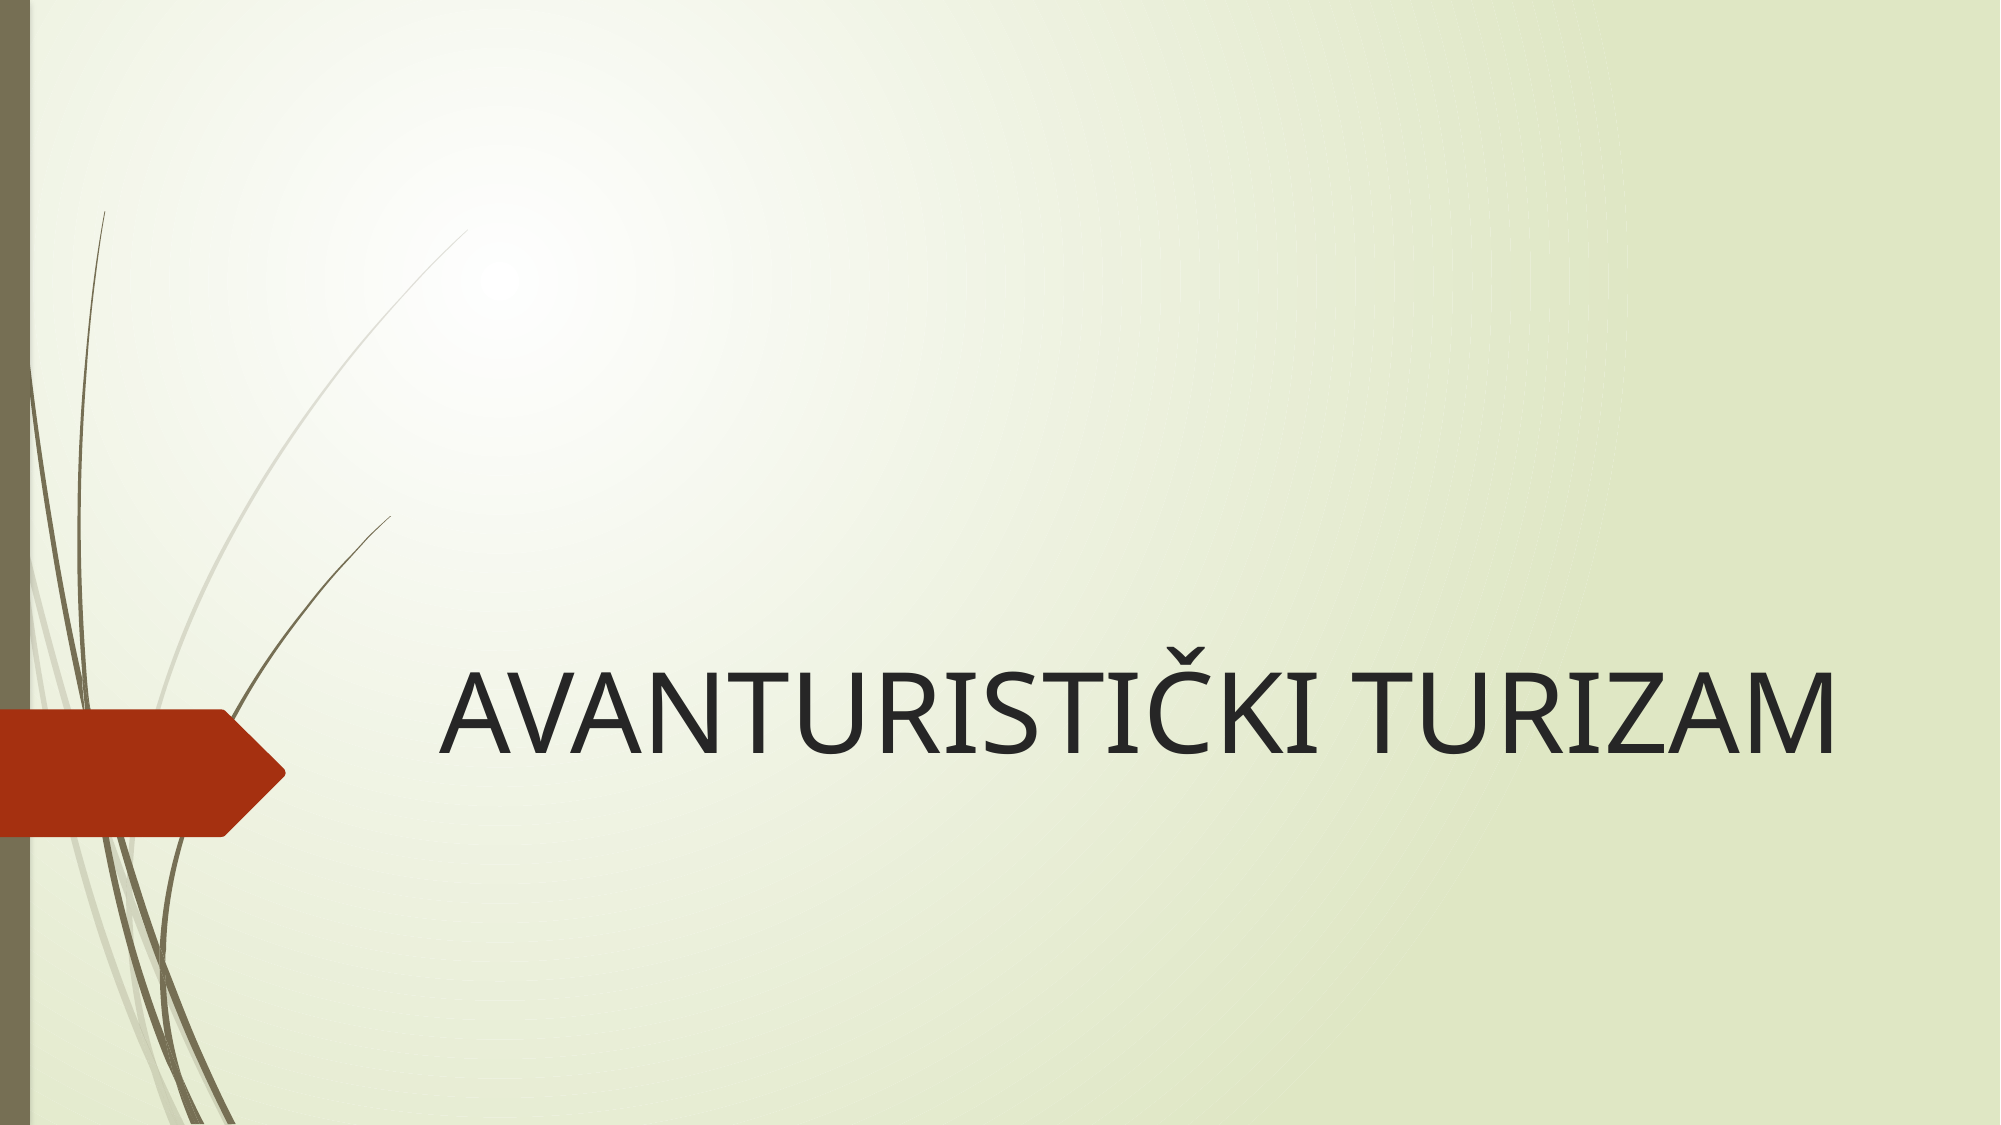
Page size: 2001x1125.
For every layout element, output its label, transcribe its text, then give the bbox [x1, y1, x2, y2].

title AVANTURISTIČKI TURIZAM [424, 412, 1888, 784]
